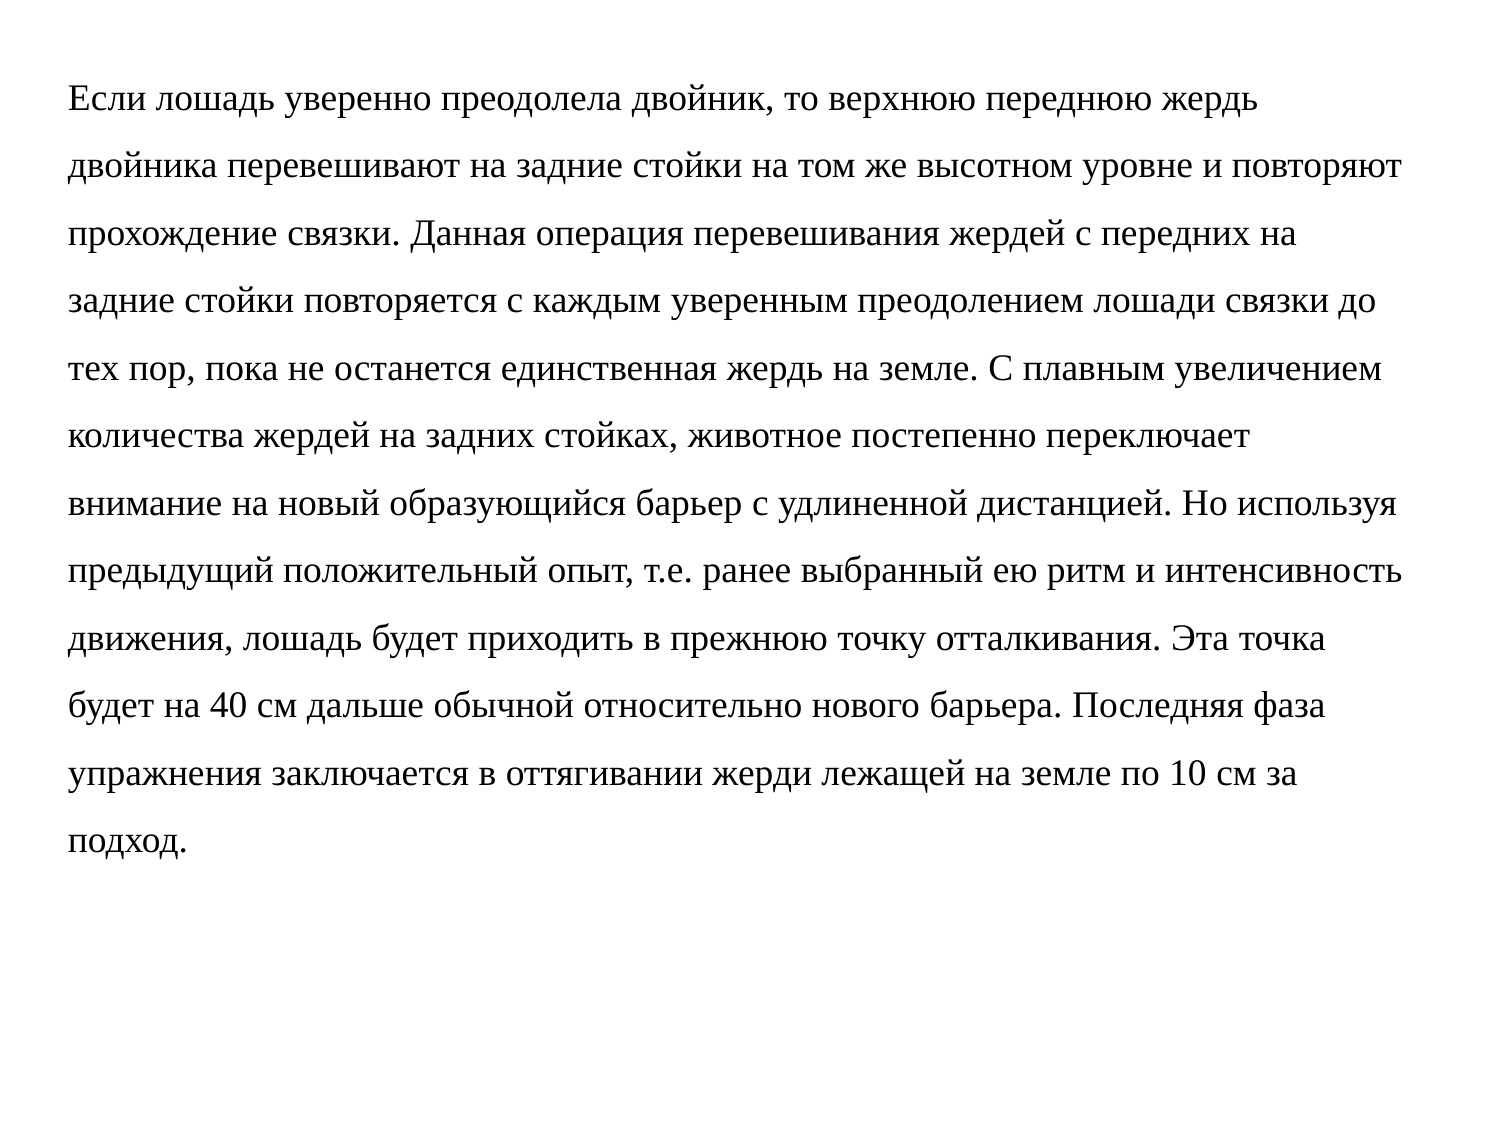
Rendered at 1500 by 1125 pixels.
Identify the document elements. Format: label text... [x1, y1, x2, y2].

text_box Если лошадь уверенно преодолела двойник, то верхнюю переднюю жердь двойника перевешивают на задние стойки на том же высотном уровне и повторяют прохождение связки. Данная операция перевешивания жердей с передних на задние стойки повторяется с каждым уверенным преодолением лошади связки до тех пор, пока не останется единственная жердь на земле. С плавным увеличением количества жердей на задних стойках, животное постепенно переключает внимание на новый образующийся барьер с удлиненной дистанцией. Но используя предыдущий положительный опыт, т.е. ранее выбранный ею ритм и интенсивность движения, лошадь будет приходить в прежнюю точку отталкивания. Эта точка будет на 40 см дальше обычной относительно нового барьера. Последняя фаза упражнения заключается в оттягивании жерди лежащей на земле по 10 см за подход. [53, 42, 1424, 868]
